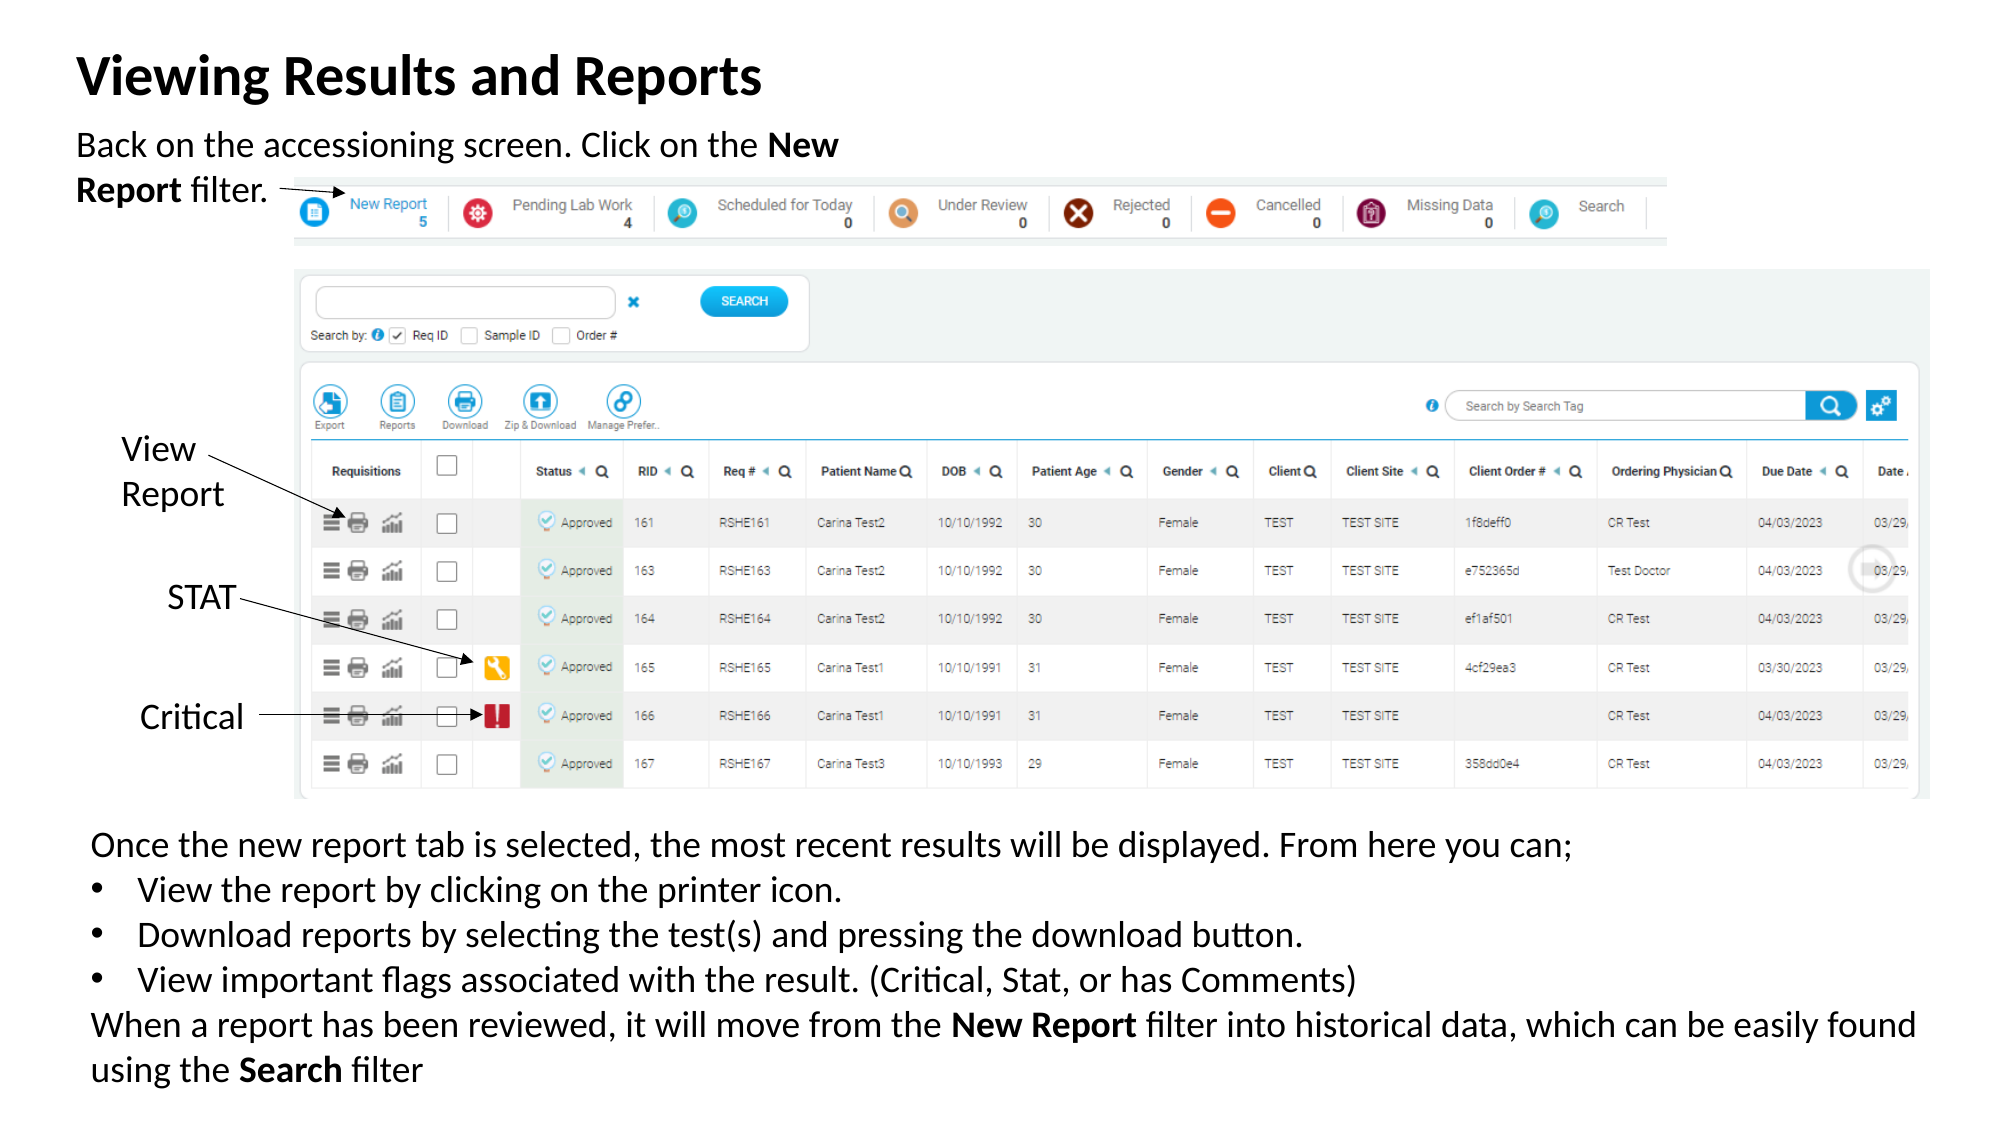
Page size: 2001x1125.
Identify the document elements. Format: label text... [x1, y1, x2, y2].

picture [294, 177, 1667, 246]
text_box STAT [152, 564, 260, 625]
picture [294, 269, 1930, 799]
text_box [279, 188, 346, 194]
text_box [208, 455, 346, 518]
text_box Viewing Results and Reports [61, 29, 1235, 115]
text_box Critical [125, 684, 294, 744]
text_box View Report [106, 416, 294, 521]
text_box Back on the accessioning screen. Click on the New Report filter. [61, 112, 886, 218]
text_box Once the new report tab is selected, the most recent results will be displayed. From here you can; View the report by clicking on the printer icon. Download reports by selecting the test(s) and pressing the download button. View important flags associated with the result. (Critical, Stat, or has Comments) When a report has been reviewed, it will move from the New Report filter into historical data, which can be easily found using the Search filter [75, 813, 1946, 1098]
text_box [240, 598, 474, 663]
